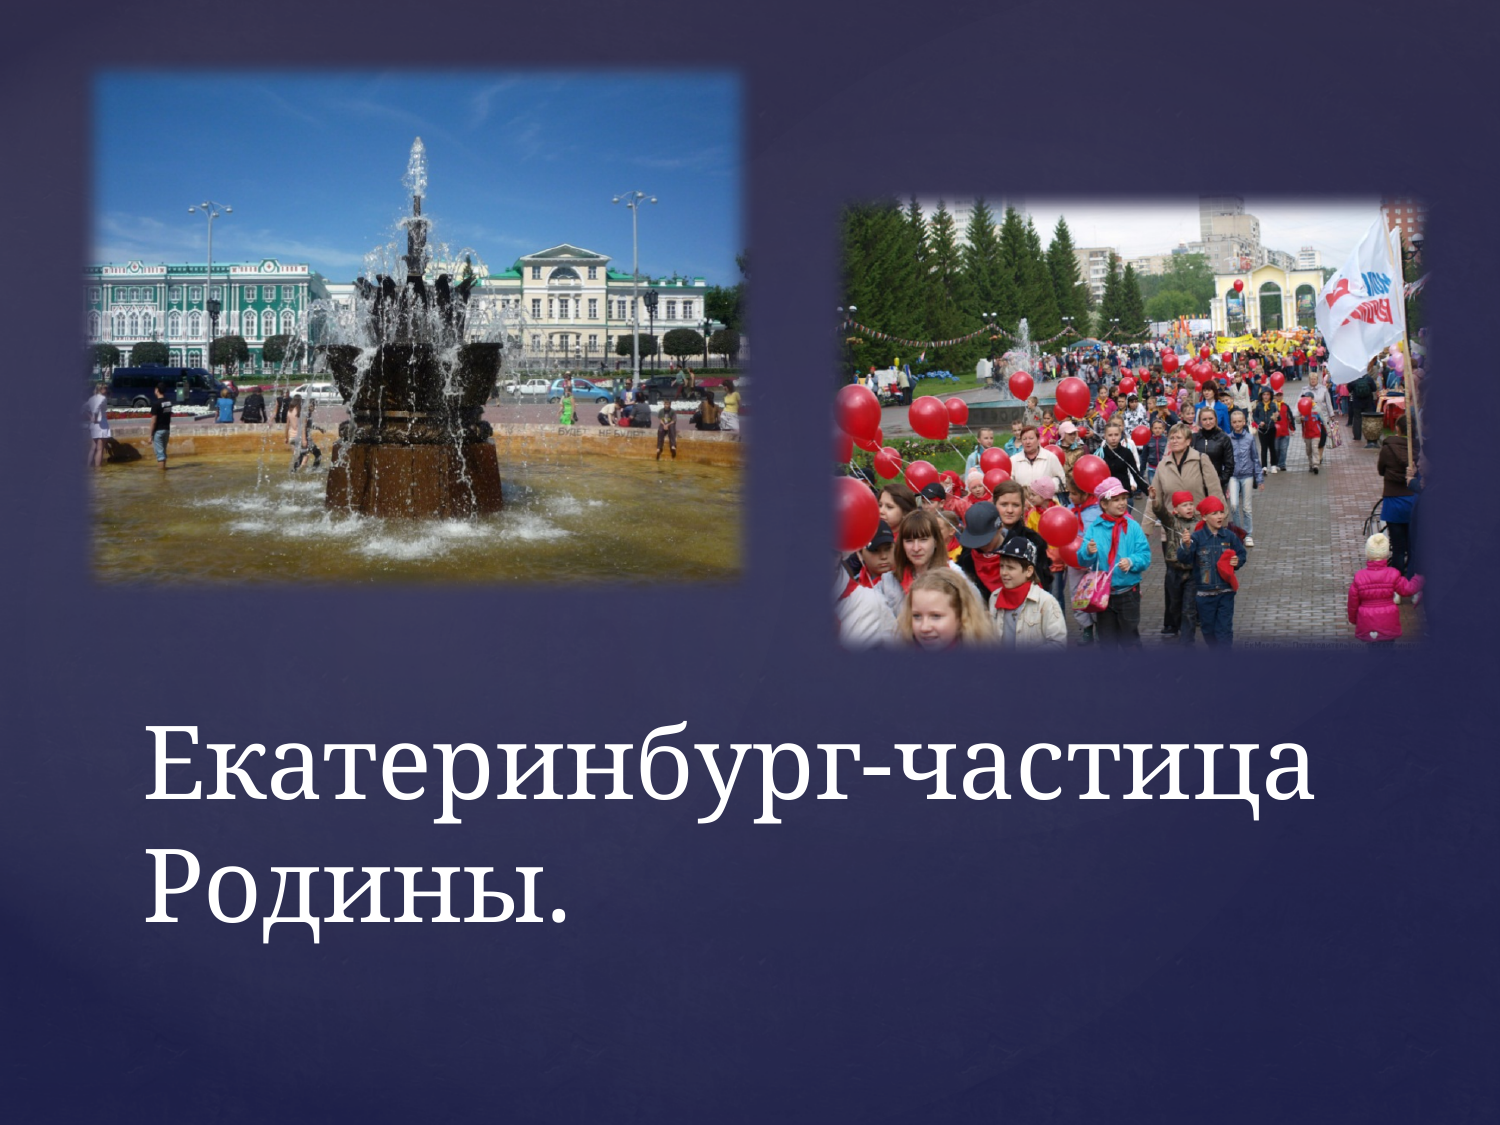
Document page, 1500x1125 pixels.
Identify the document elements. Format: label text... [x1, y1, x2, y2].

title Екатеринбург-частица Родины. [127, 800, 1365, 950]
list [824, 187, 1436, 658]
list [76, 54, 759, 600]
